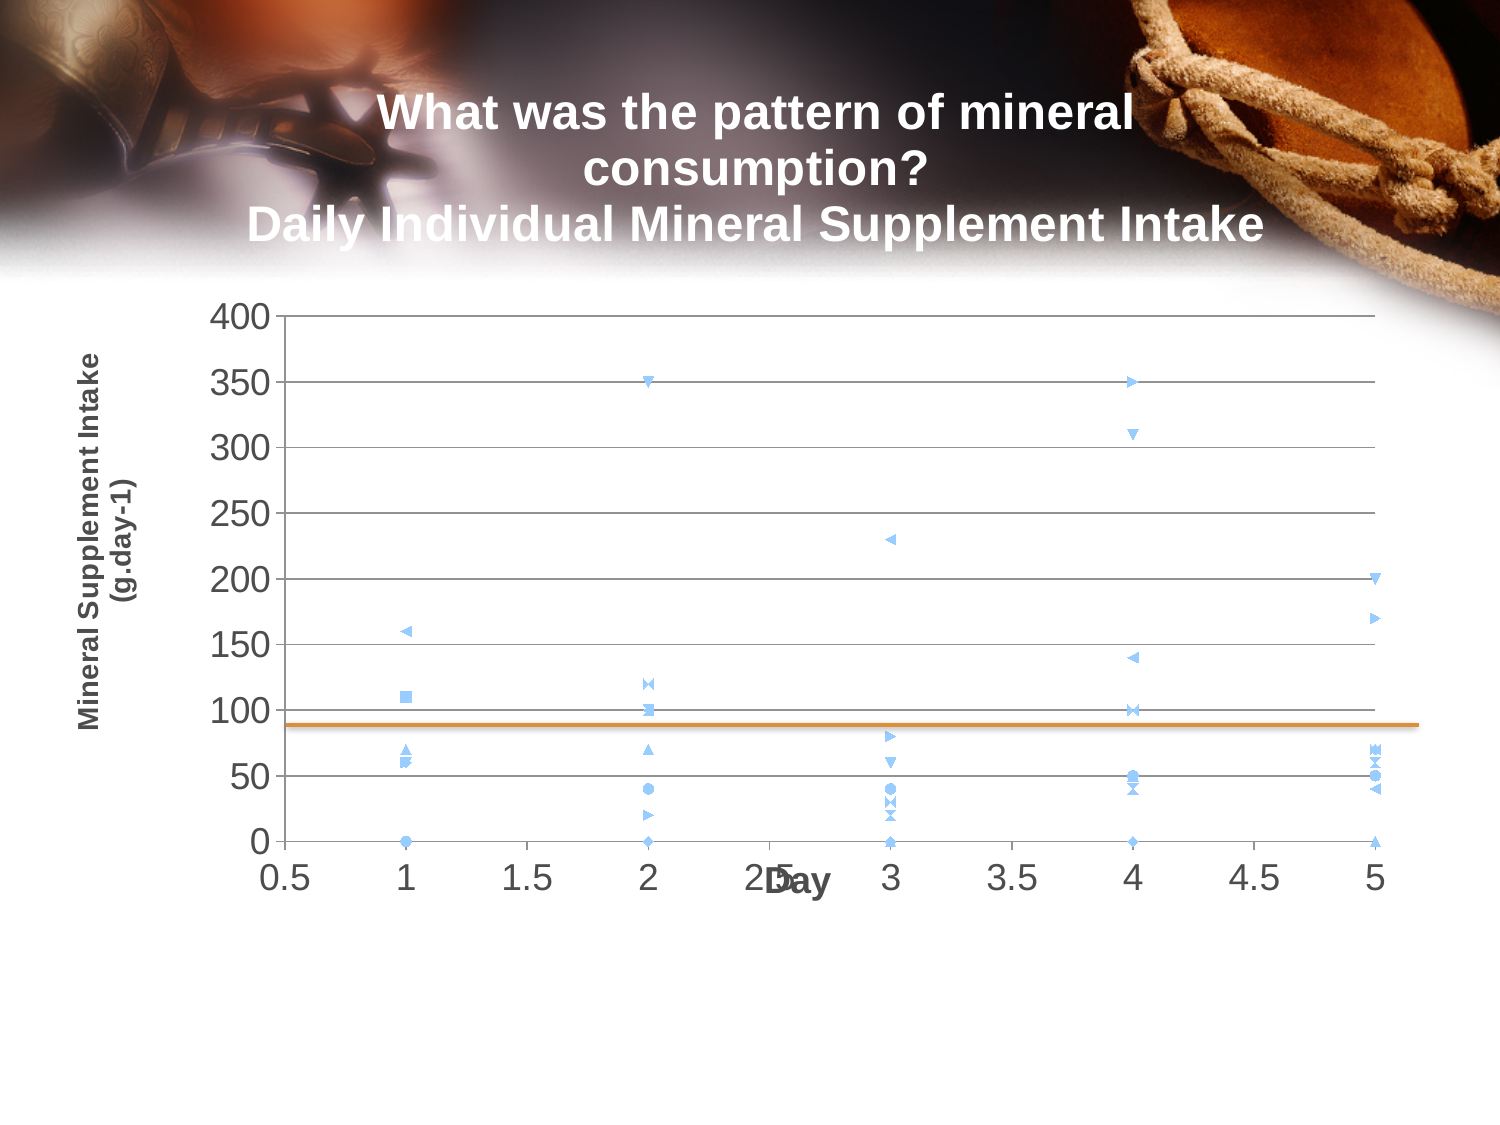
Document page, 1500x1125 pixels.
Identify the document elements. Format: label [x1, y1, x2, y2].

chart [37, 24, 1428, 913]
picture [0, 0, 1500, 1125]
